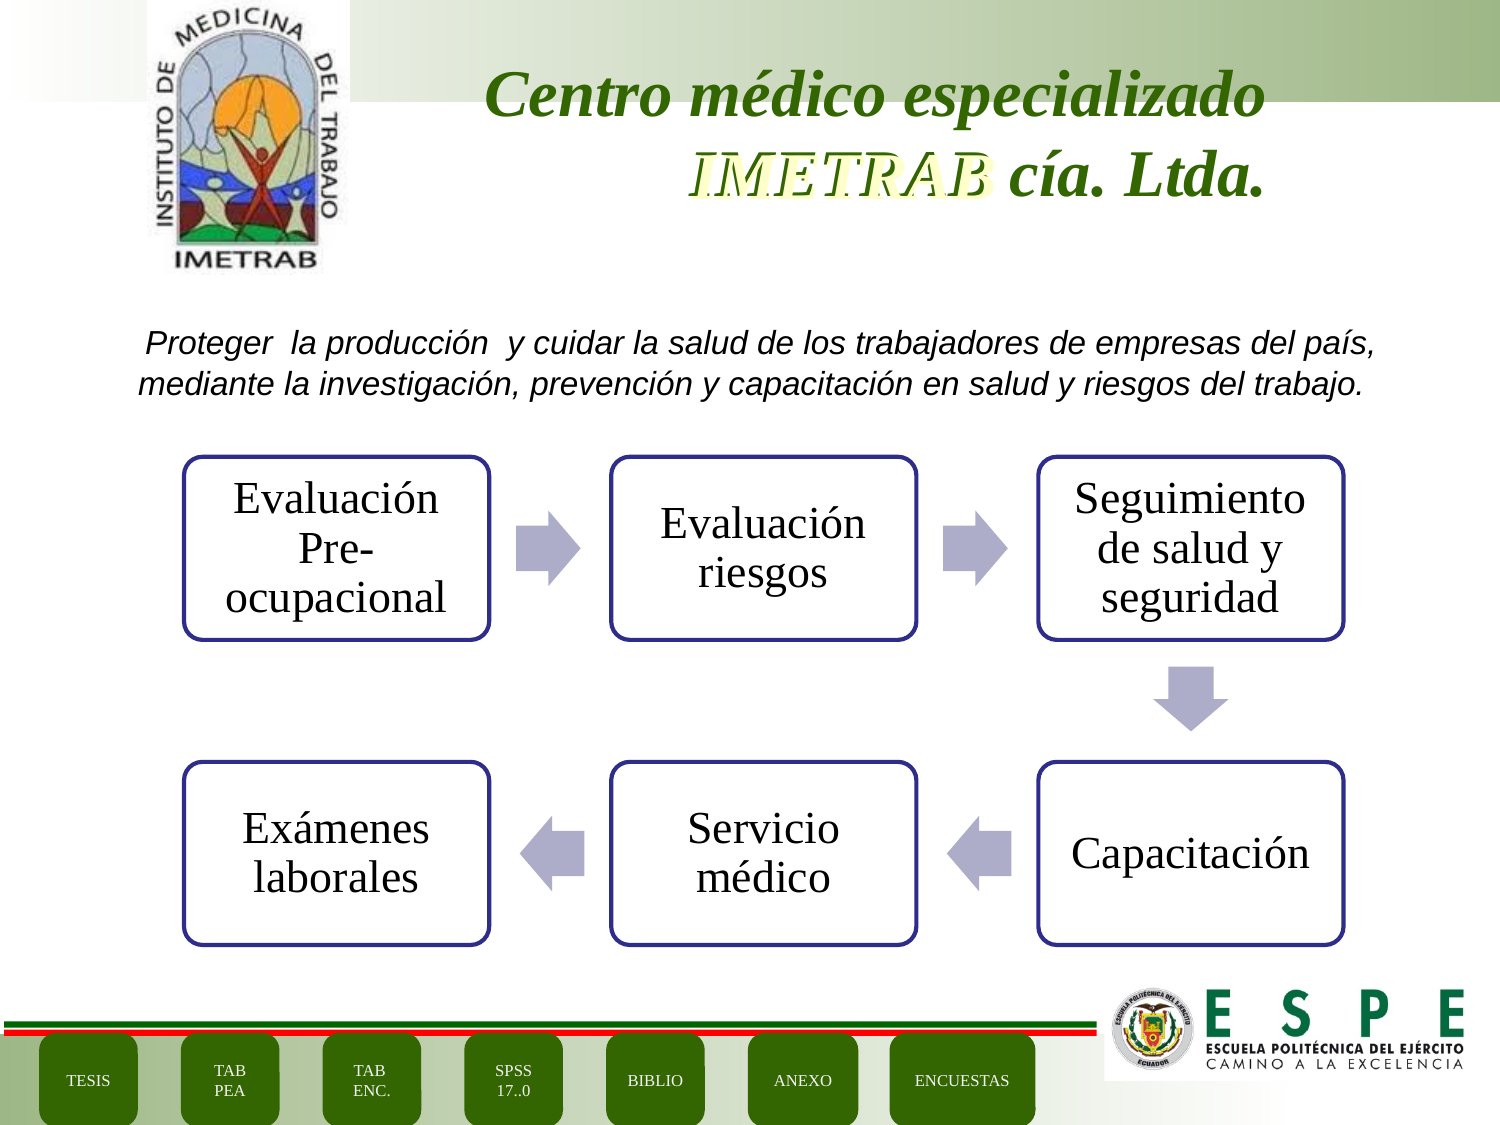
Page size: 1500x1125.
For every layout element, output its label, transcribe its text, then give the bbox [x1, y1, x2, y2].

text_box Centro médico especializado IMETRAB cía. Ltda. [355, 42, 1284, 231]
title IMETRAB [431, 125, 1012, 230]
text_box SPSS 17..0 [464, 1032, 564, 1125]
text_box ANEXO [747, 1032, 859, 1125]
picture [1104, 976, 1483, 1081]
text_box TAB PEA [180, 1032, 280, 1125]
text_box TESIS [39, 1032, 138, 1125]
picture [147, 0, 350, 276]
text_box Proteger la producción y cuidar la salud de los trabajadores de empresas del país, mediante la investigación, prevención y capacitación en salud y riesgos del trabajo. [100, 314, 1424, 409]
text_box TAB ENC. [322, 1032, 422, 1125]
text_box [182, 408, 1345, 994]
text_box BIBLIO [606, 1032, 705, 1125]
text_box ENCUESTAS [889, 1032, 1036, 1125]
